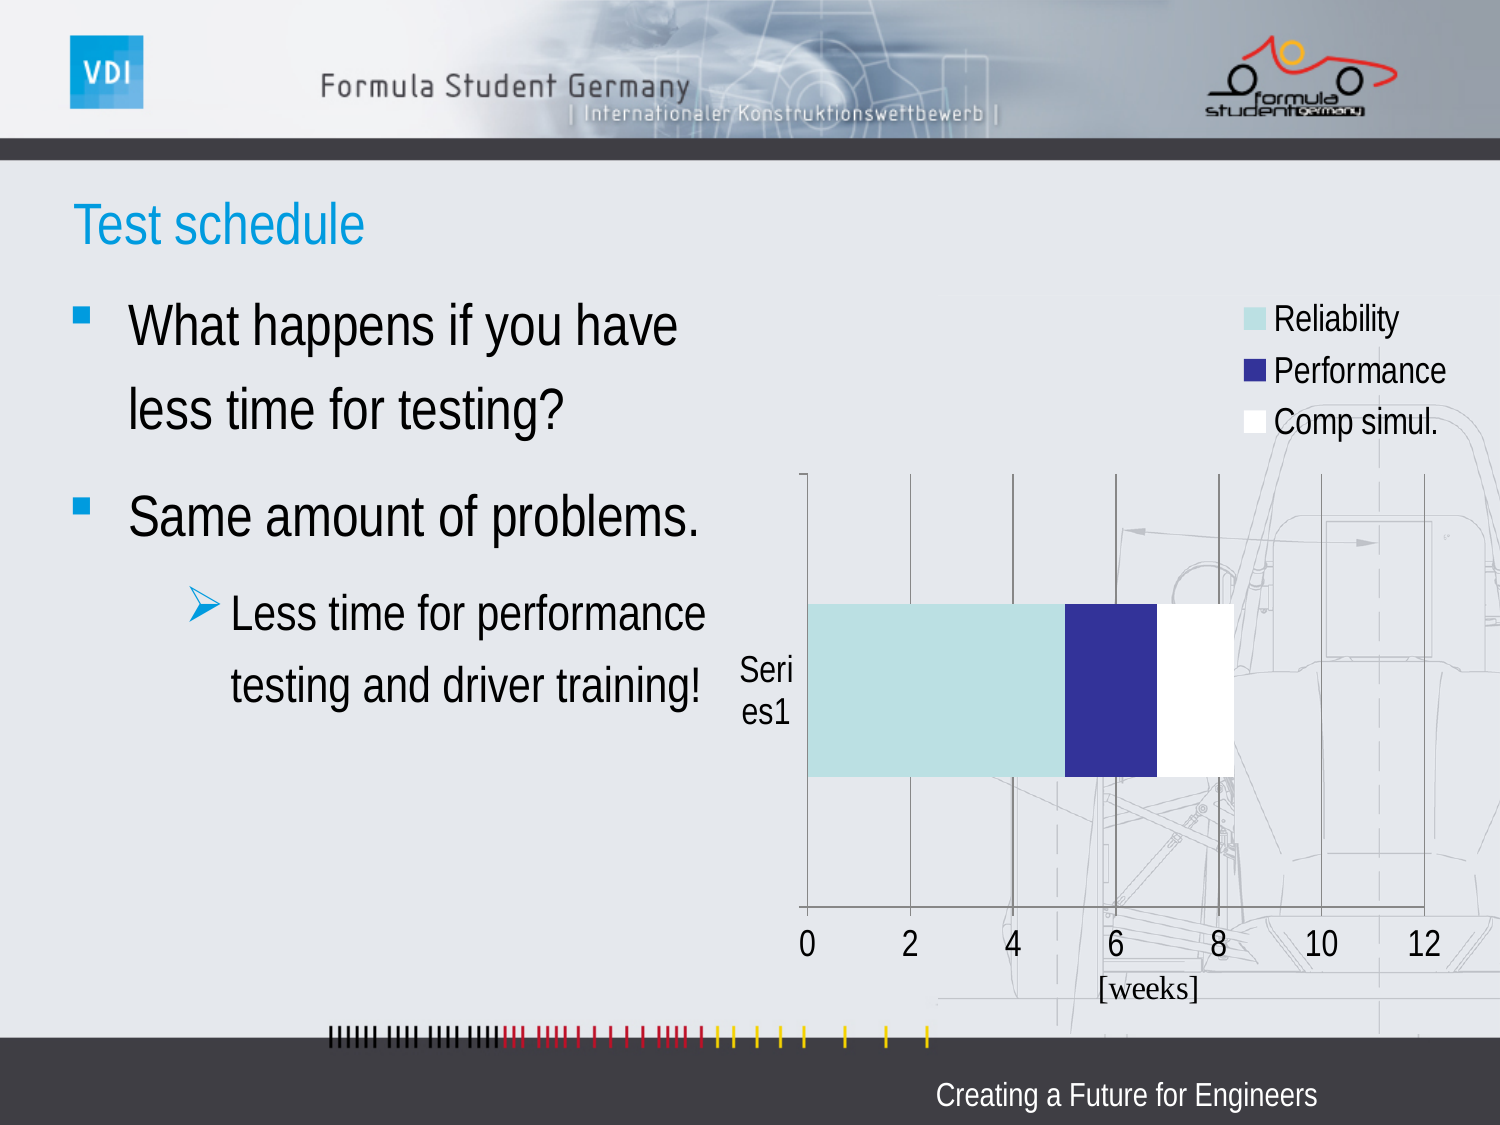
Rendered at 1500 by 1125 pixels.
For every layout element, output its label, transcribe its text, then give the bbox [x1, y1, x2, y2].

chart [739, 265, 1476, 1034]
list What happens if you have less time for testing? Same amount of problems. Less time for performance testing and driver training! [52, 265, 737, 1034]
picture [0, 0, 1500, 1125]
title Test schedule [58, 176, 1494, 266]
